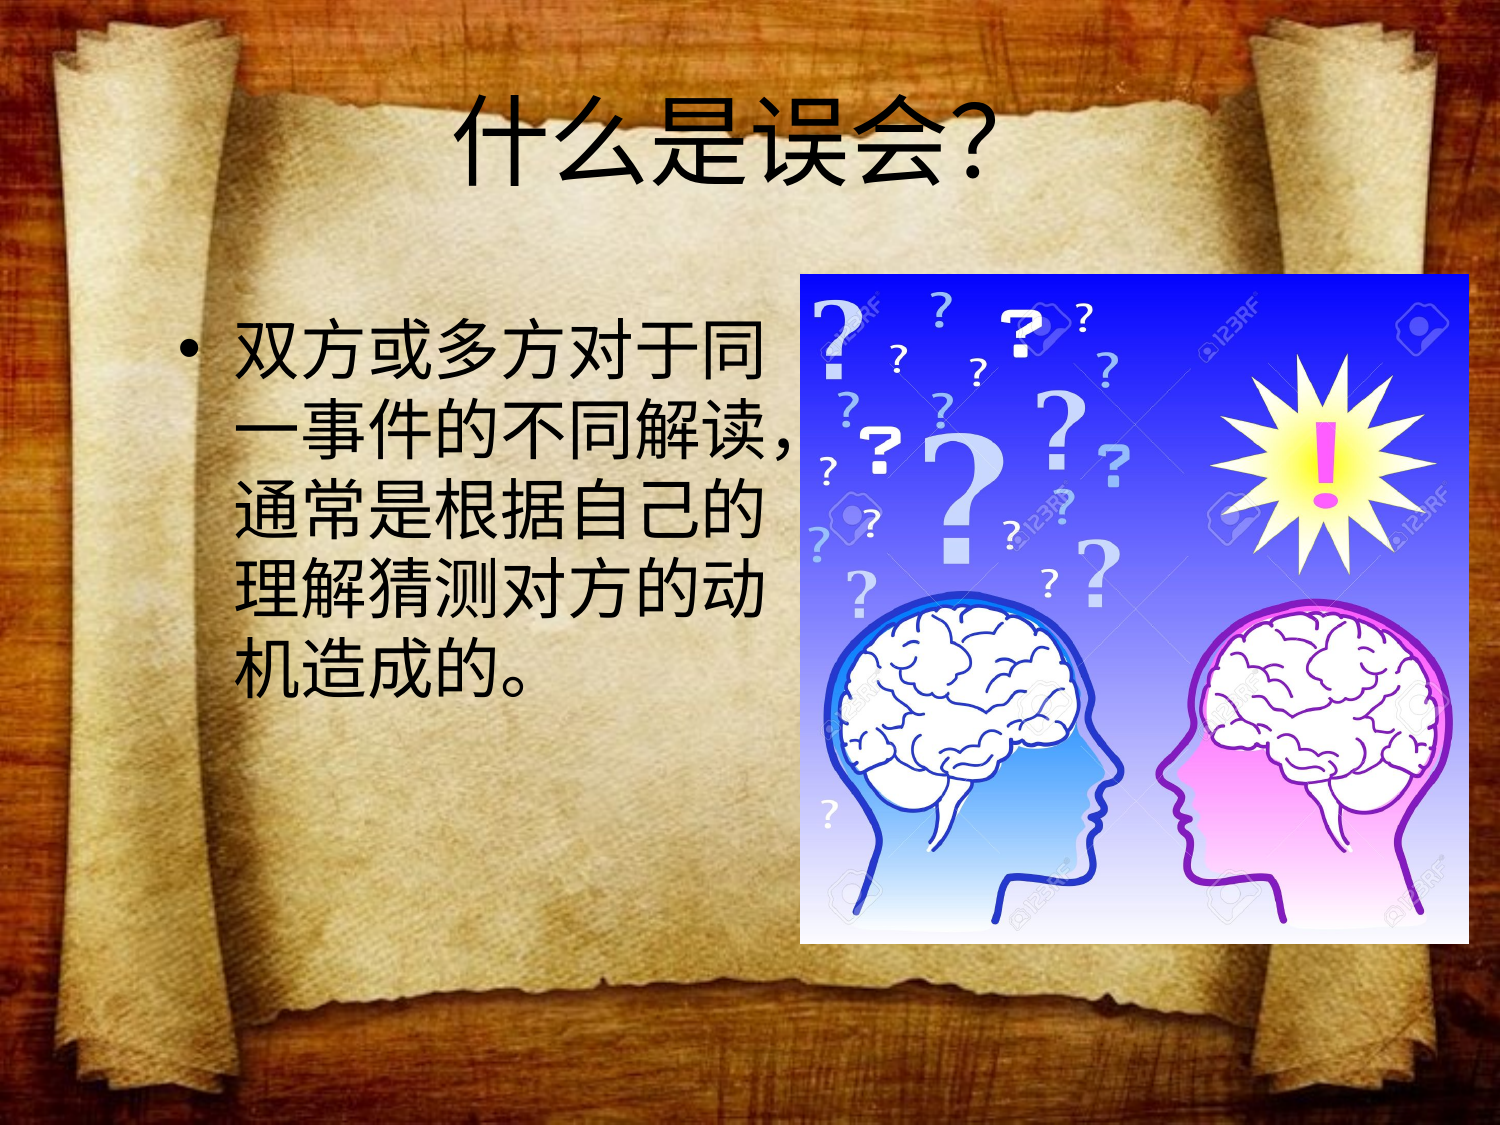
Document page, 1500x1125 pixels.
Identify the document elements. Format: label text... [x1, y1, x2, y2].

title 什么是误会？ [75, 45, 1425, 233]
list 双方或多方对于同一事件的不同解读，通常是根据自己的理解猜测对方的动机造成的。 [162, 299, 800, 1018]
picture [0, 0, 1500, 1125]
